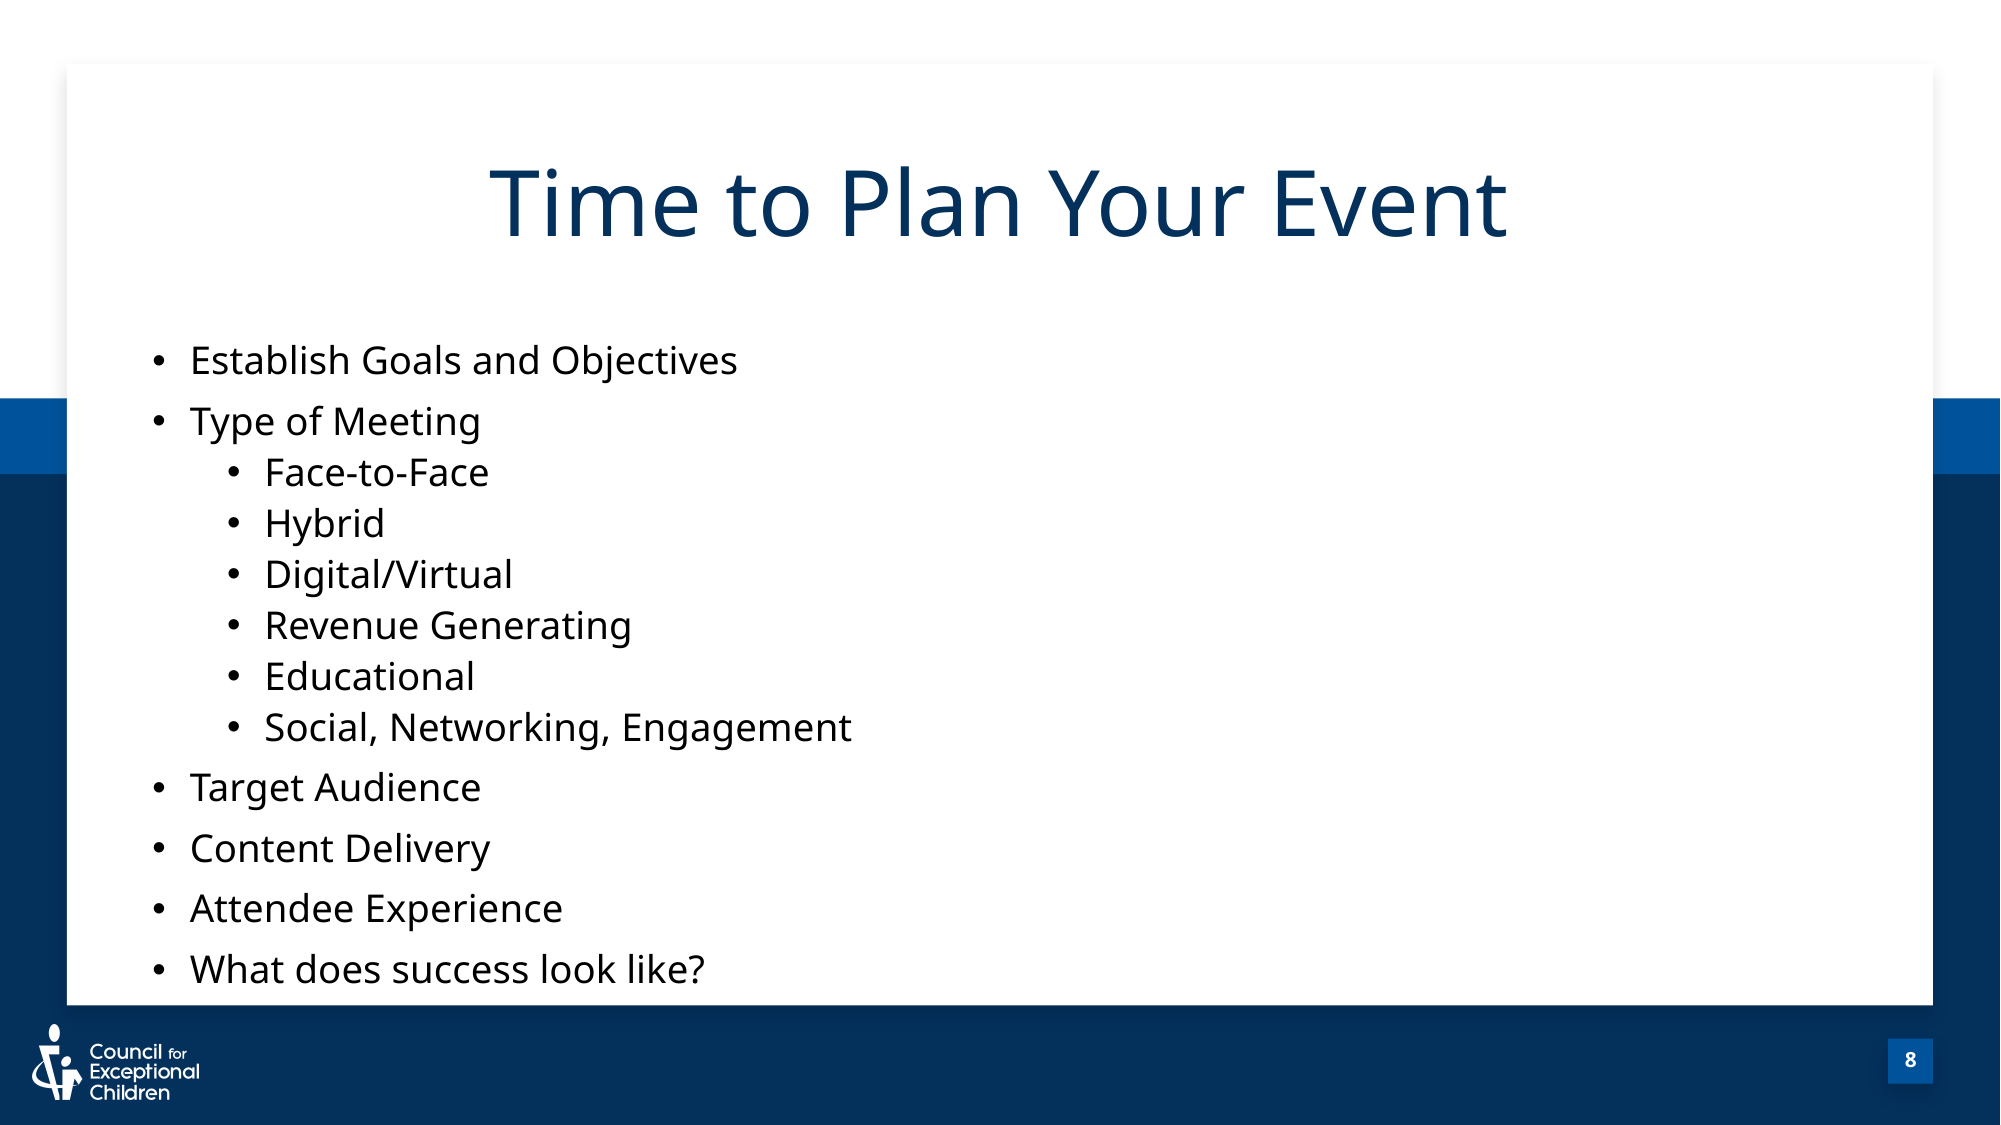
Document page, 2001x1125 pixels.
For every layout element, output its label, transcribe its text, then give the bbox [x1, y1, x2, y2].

list Establish Goals and Objectives Type of Meeting Face-to-Face Hybrid Digital/Virtual Revenue Generating Educational Social, Networking, Engagement Target Audience Content Delivery Attendee Experience What does success look like? [137, 334, 1863, 1006]
picture [32, 1024, 199, 1100]
title Time to Plan Your Event [137, 97, 1863, 316]
